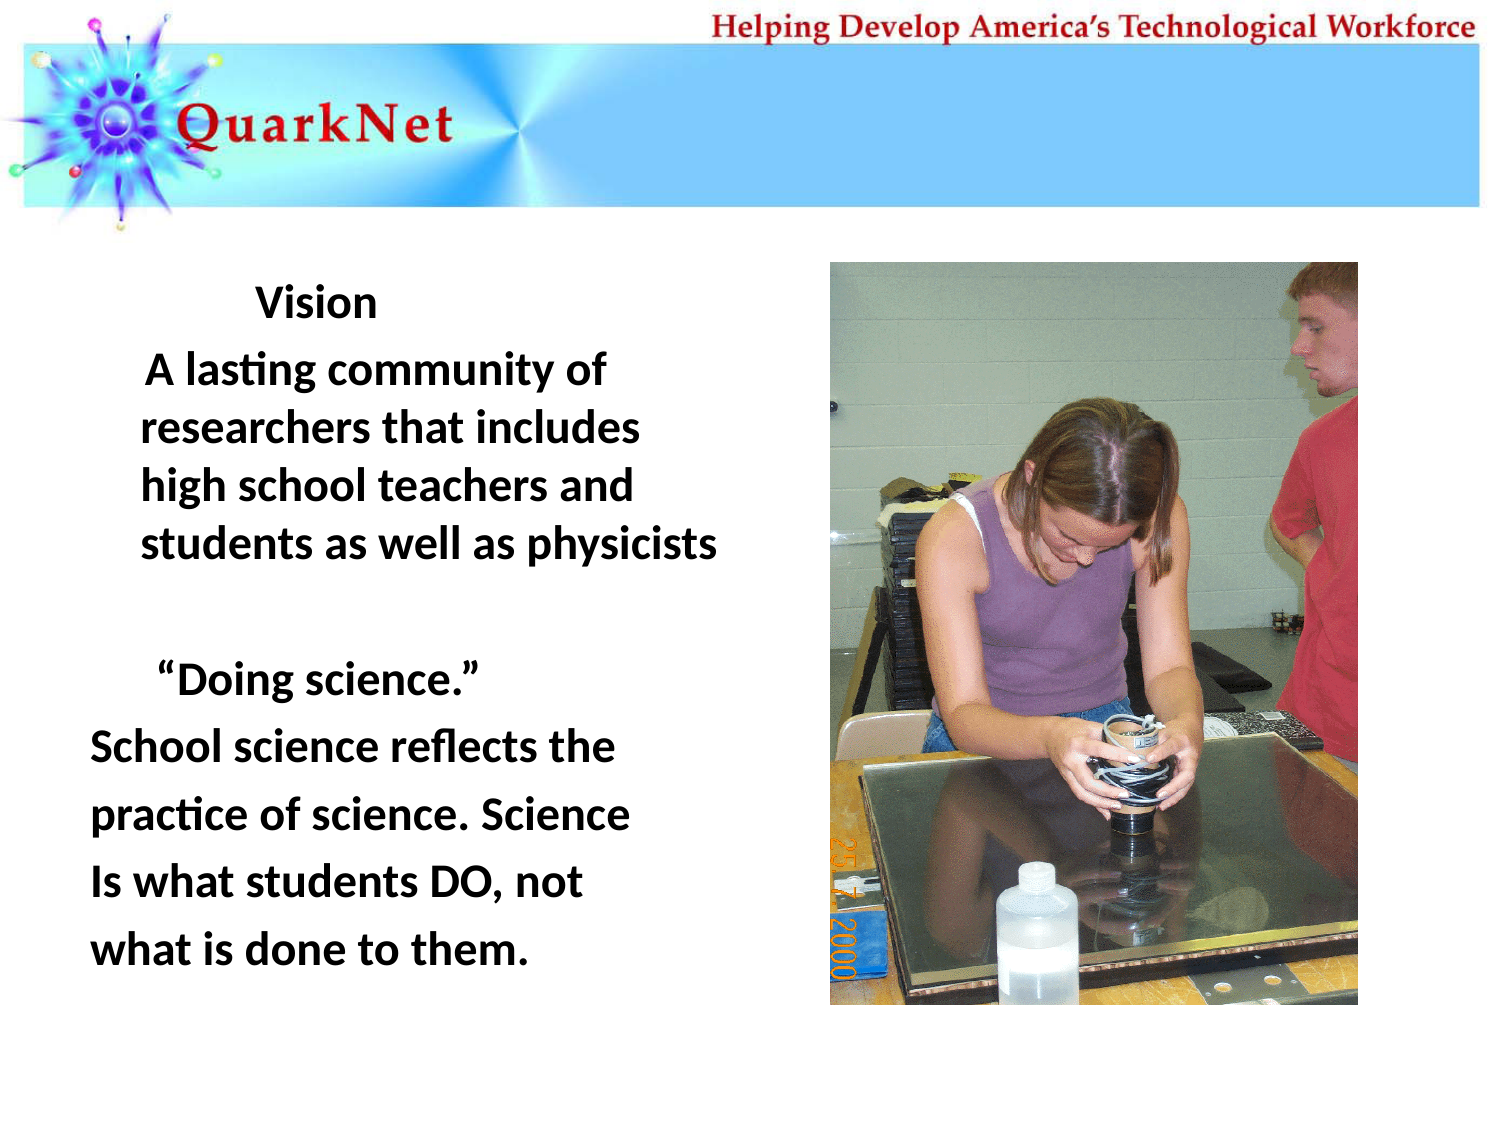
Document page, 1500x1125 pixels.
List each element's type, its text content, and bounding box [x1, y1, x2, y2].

list Vision A lasting community of researchers that includes high school teachers and students as well as physicists “Doing science.” School science reflects the practice of science. Science Is what students DO, not what is done to them. [74, 262, 738, 1006]
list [829, 262, 1358, 1006]
picture [0, 0, 1500, 244]
